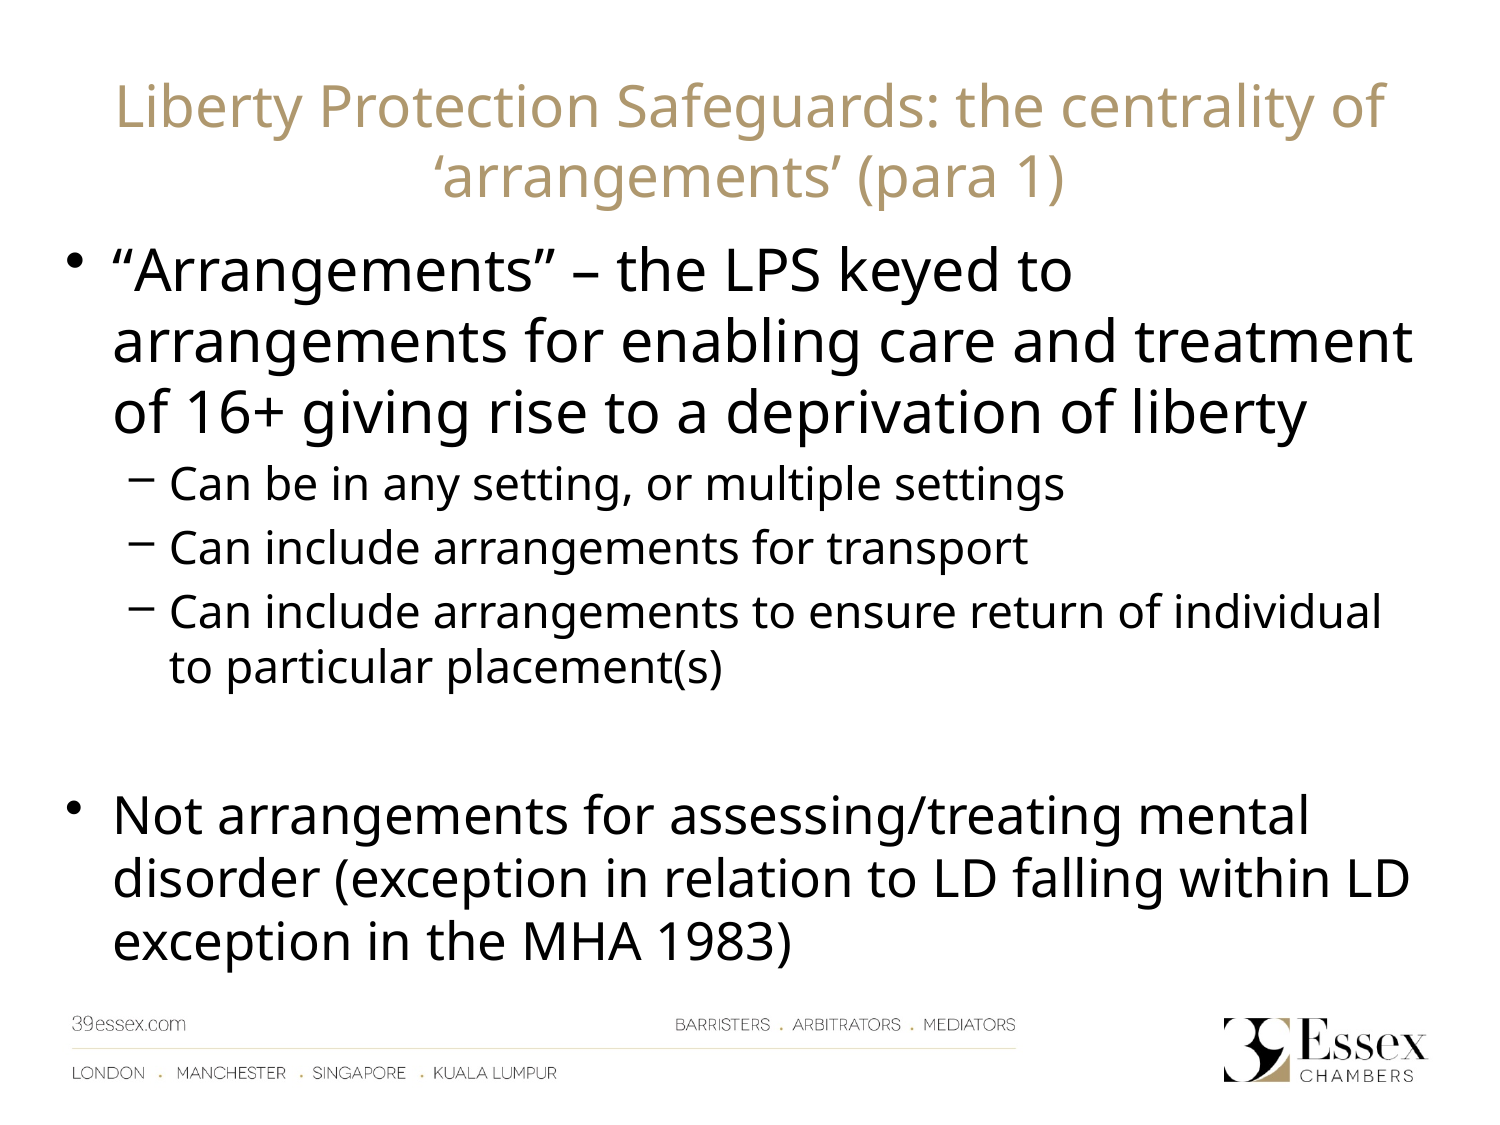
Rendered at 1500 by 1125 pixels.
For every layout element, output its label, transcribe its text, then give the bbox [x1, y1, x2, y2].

picture [1224, 1012, 1439, 1088]
title Liberty Protection Safeguards: the centrality of ‘arrangements’ (para 1) [74, 44, 1426, 233]
list “Arrangements” – the LPS keyed to arrangements for enabling care and treatment of 16+ giving rise to a deprivation of liberty Can be in any setting, or multiple settings Can include arrangements for transport Can include arrangements to ensure return of individual to particular placement(s) Not arrangements for assessing/treating mental disorder (exception in relation to LD falling within LD exception in the MHA 1983) [64, 231, 1424, 1036]
picture [62, 999, 1038, 1098]
